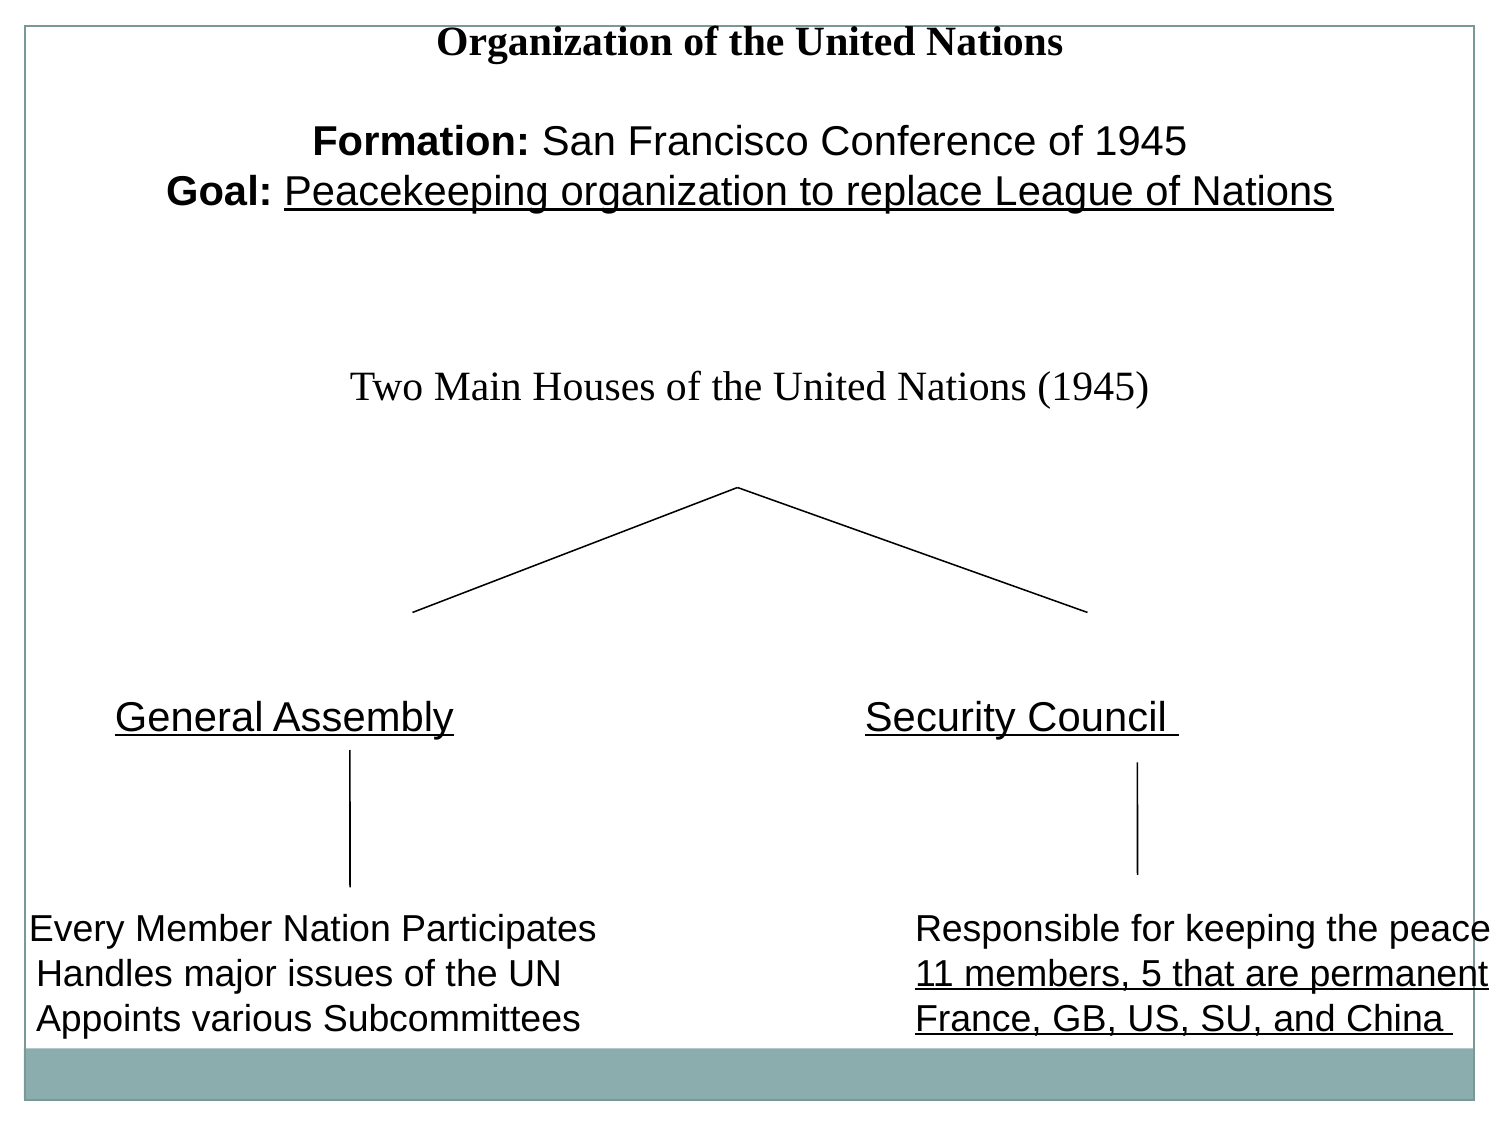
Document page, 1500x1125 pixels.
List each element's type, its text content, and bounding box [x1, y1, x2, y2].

text_box Organization of the United Nations Formation: San Francisco Conference of 1945 Goal: Peacekeeping organization to replace League of Nations Two Main Houses of the United Nations (1945) [0, 13, 1500, 455]
text_box General Assembly Security Council [0, 592, 1388, 793]
text_box Every Member Nation Participates Responsible for keeping the peace Handles major issues of the UN 11 members, 5 that are permanent Appoints various Subcommittees France, GB, US, SU, and China [0, 806, 1500, 1046]
